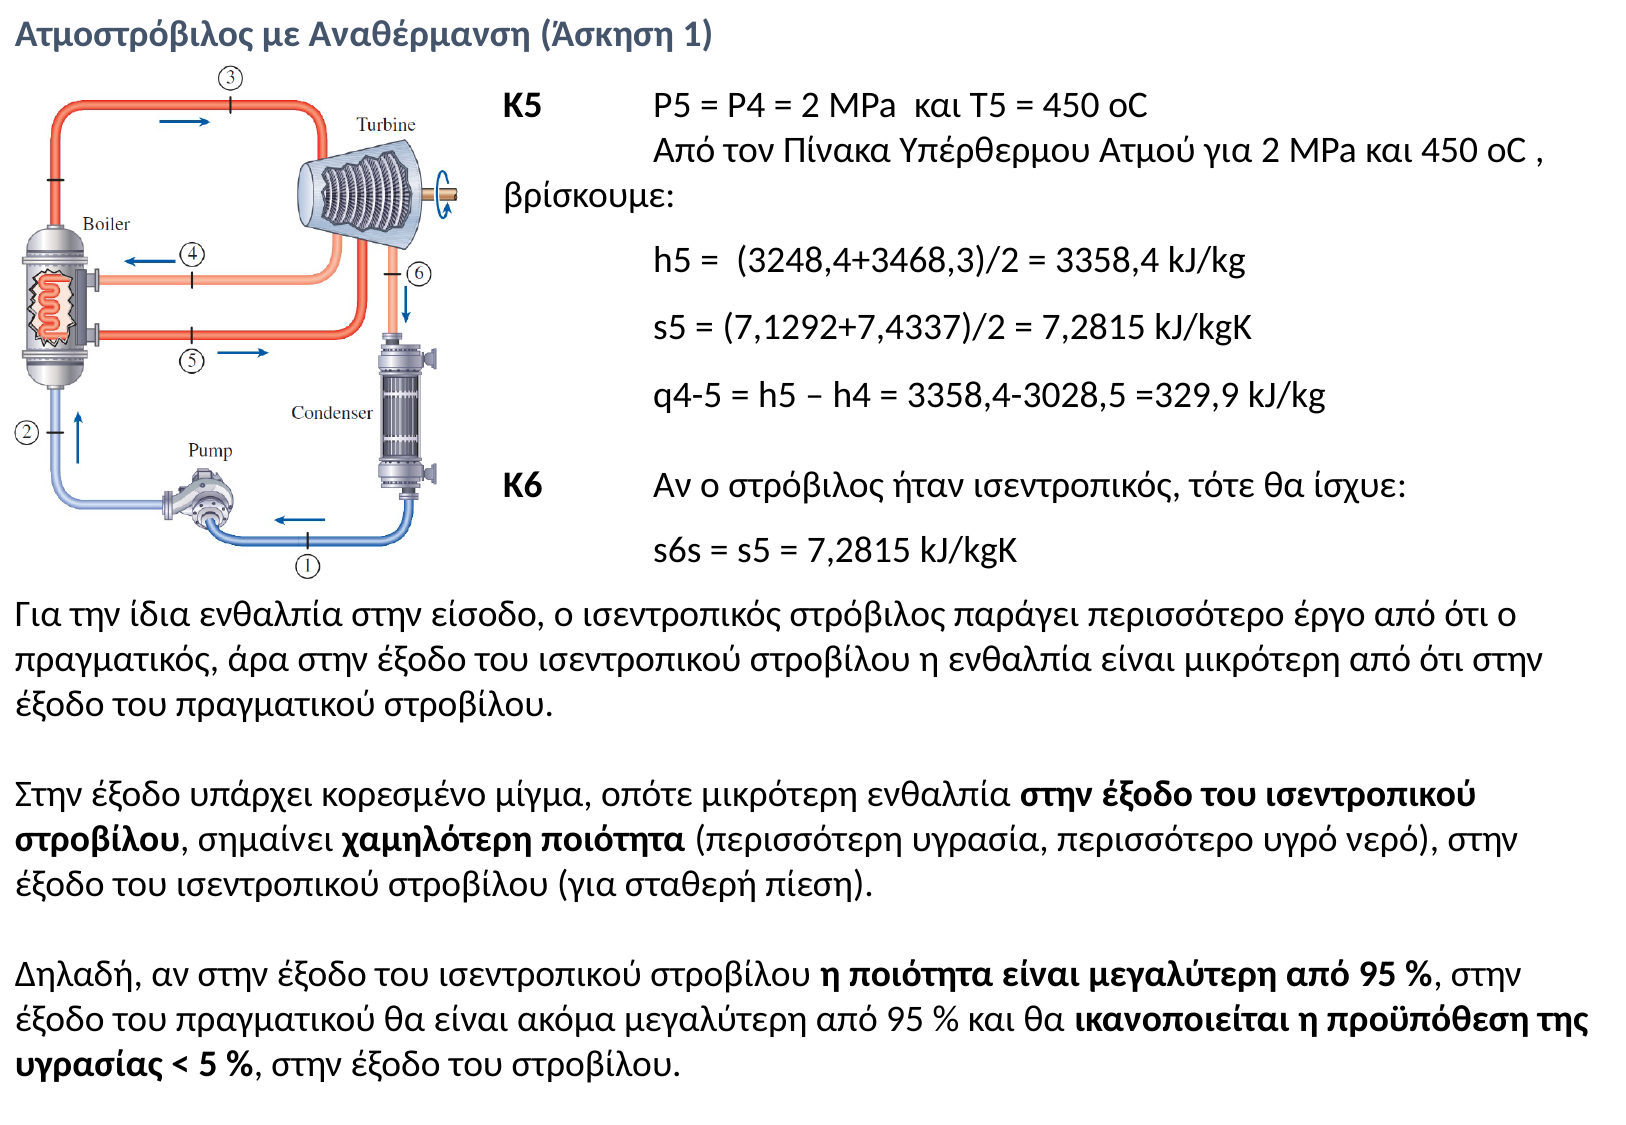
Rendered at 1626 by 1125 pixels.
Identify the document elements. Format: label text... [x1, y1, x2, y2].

text_box Για την ίδια ενθαλπία στην είσοδο, ο ισεντροπικός στρόβιλος παράγει περισσότερο έργο από ότι ο πραγματικός, άρα στην έξοδο του ισεντροπικού στροβίλου η ενθαλπία είναι μικρότερη από ότι στην έξοδο του πραγματικού στροβίλου. Στην έξοδο υπάρχει κορεσμένο μίγμα, οπότε μικρότερη ενθαλπία στην έξοδο του ισεντροπικού στροβίλου, σημαίνει χαμηλότερη ποιότητα (περισσότερη υγρασία, περισσότερο υγρό νερό), στην έξοδο του ισεντροπικού στροβίλου (για σταθερή πίεση). Δηλαδή, αν στην έξοδο του ισεντροπικού στροβίλου η ποιότητα είναι μεγαλύτερη από 95 %, στην έξοδο του πραγματικού θα είναι ακόμα μεγαλύτερη από 95 % και θα ικανοποιείται η προϋπόθεση της υγρασίας < 5 %, στην έξοδο του στροβίλου. [0, 581, 1625, 1092]
text_box Ατμοστρόβιλος με Αναθέρμανση (Άσκηση 1) [0, 1, 1625, 62]
picture [0, 62, 470, 590]
text_box Κ5 P5 = Ρ4 = 2 MPa και Τ5 = 450 oC Από τον Πίνακα Υπέρθερμου Ατμού για 2 MPa και 450 oC , βρίσκουμε: h5 = (3248,4+3468,3)/2 = 3358,4 kJ/kg s5 = (7,1292+7,4337)/2 = 7,2815 kJ/kgK q4-5 = h5 – h4 = 3358,4-3028,5 =329,9 kJ/kg Κ6 Αν ο στρόβιλος ήταν ισεντροπικός, τότε θα ίσχυε: s6s = s5 = 7,2815 kJ/kgK [488, 72, 1625, 578]
